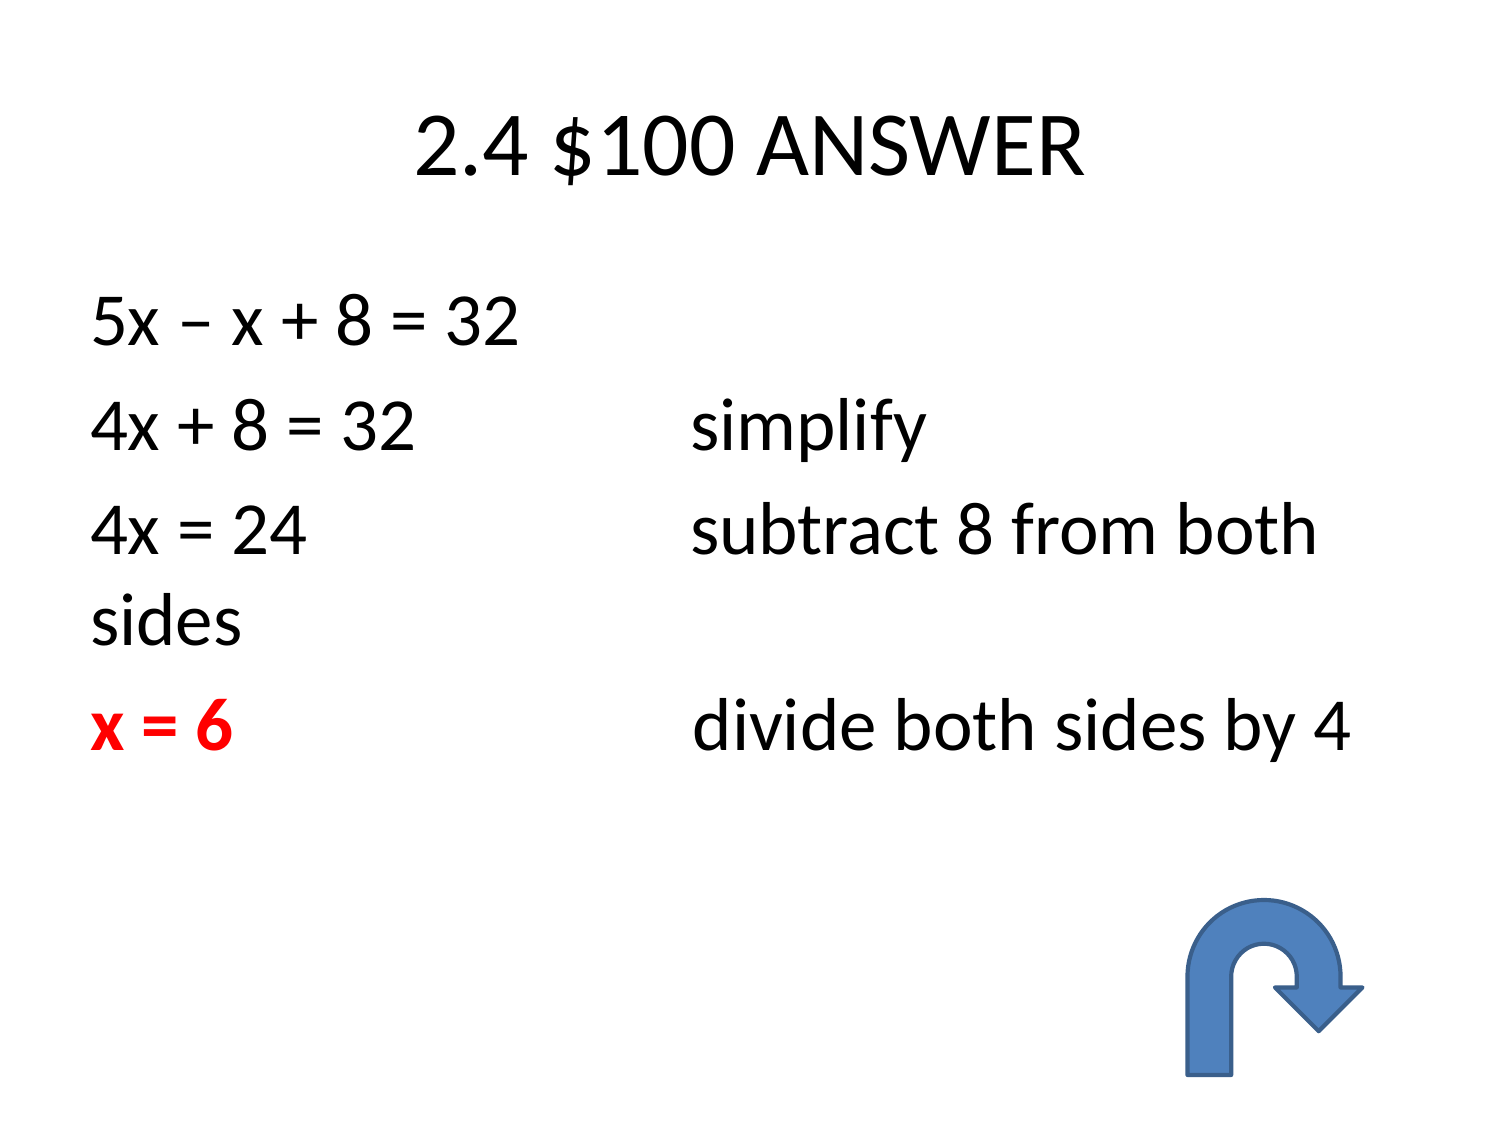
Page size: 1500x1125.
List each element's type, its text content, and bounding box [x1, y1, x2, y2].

text_box [1185, 897, 1365, 1078]
list 5x – x + 8 = 32 4x + 8 = 32 simplify 4x = 24 subtract 8 from both sides x = 6 divide both sides by 4 [75, 262, 1425, 1005]
title 2.4 $100 ANSWER [75, 45, 1425, 233]
